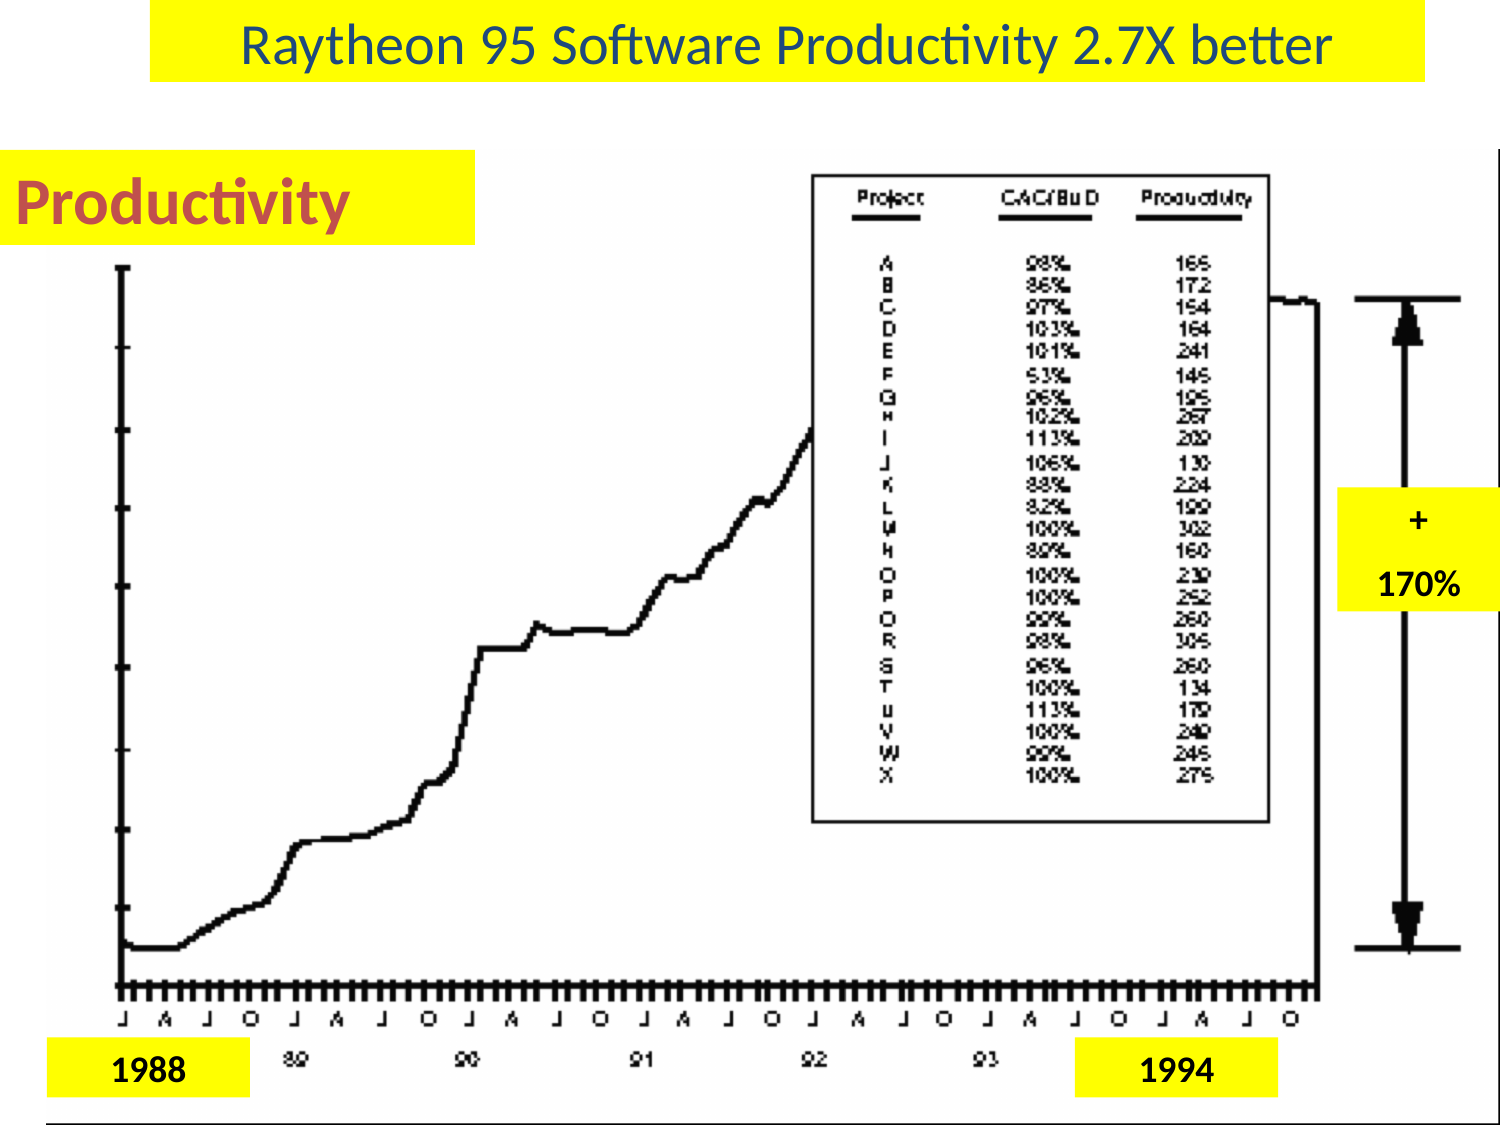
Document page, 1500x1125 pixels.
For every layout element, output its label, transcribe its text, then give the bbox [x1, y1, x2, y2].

text_box Raytheon 95 Software Productivity 2.7X better [165, 7, 1410, 75]
text_box [149, 0, 1425, 82]
text_box Productivity [0, 149, 46, 245]
picture [46, 149, 1500, 1125]
